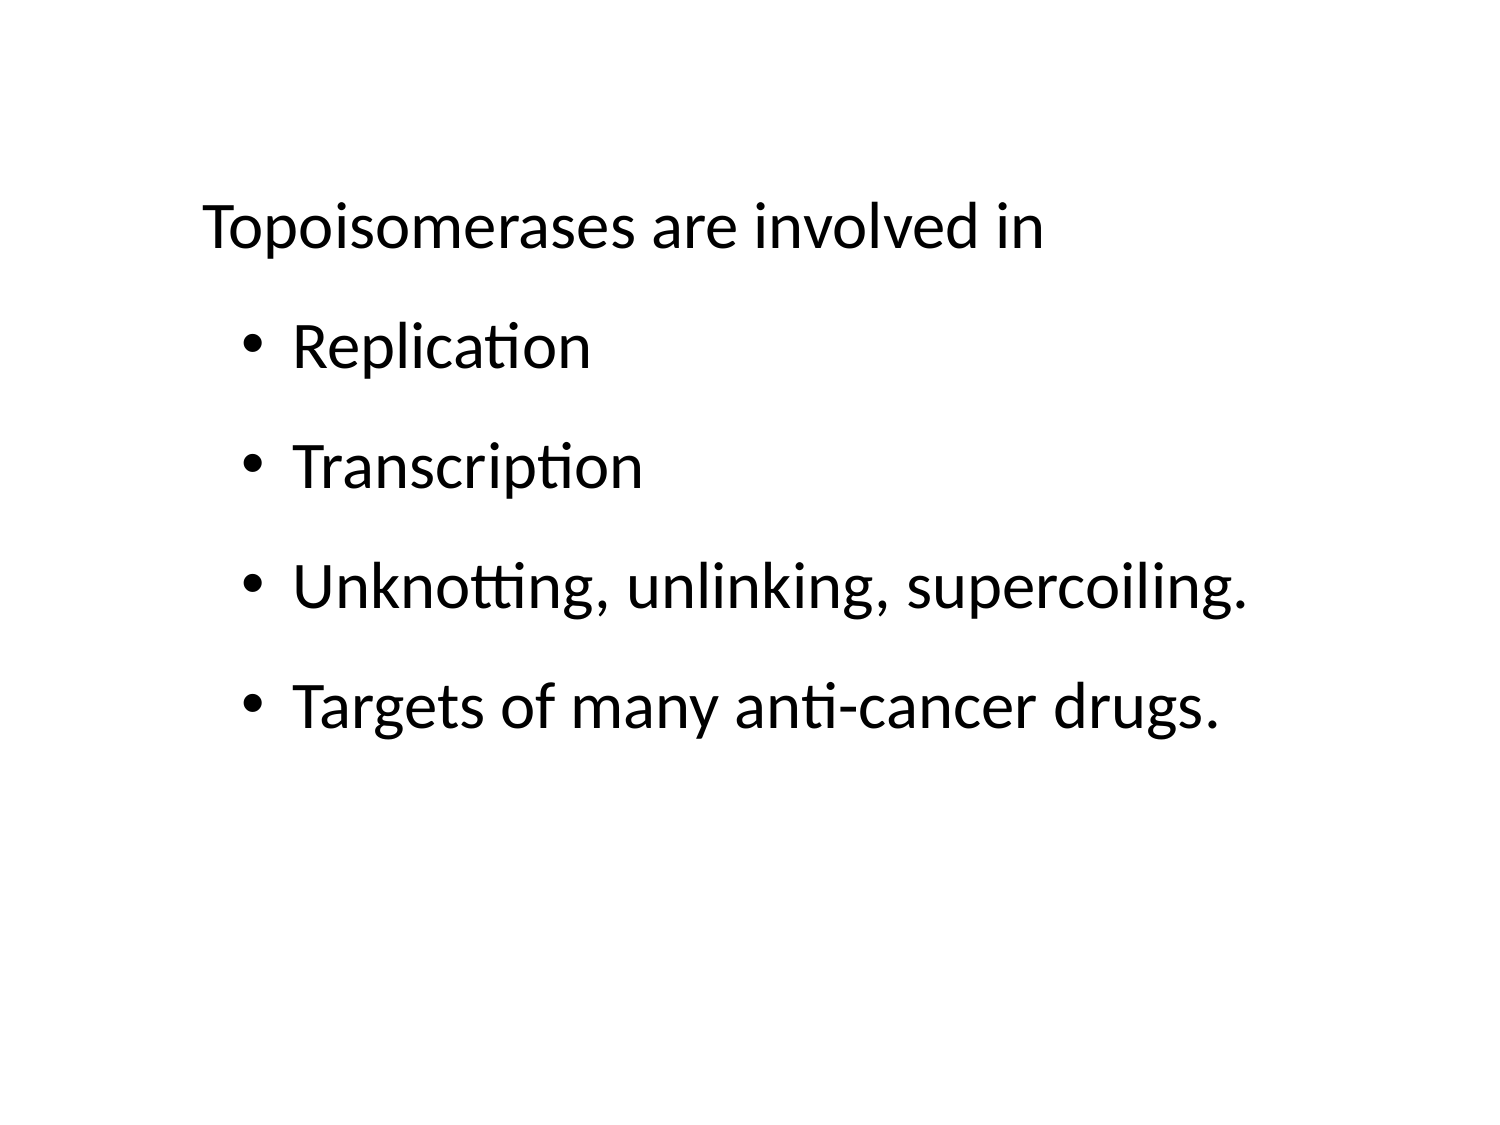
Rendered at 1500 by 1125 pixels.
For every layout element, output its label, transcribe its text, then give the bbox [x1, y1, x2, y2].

text_box Topoisomerases are involved in Replication Transcription Unknotting, unlinking, supercoiling. Targets of many anti-cancer drugs. [187, 174, 1363, 750]
